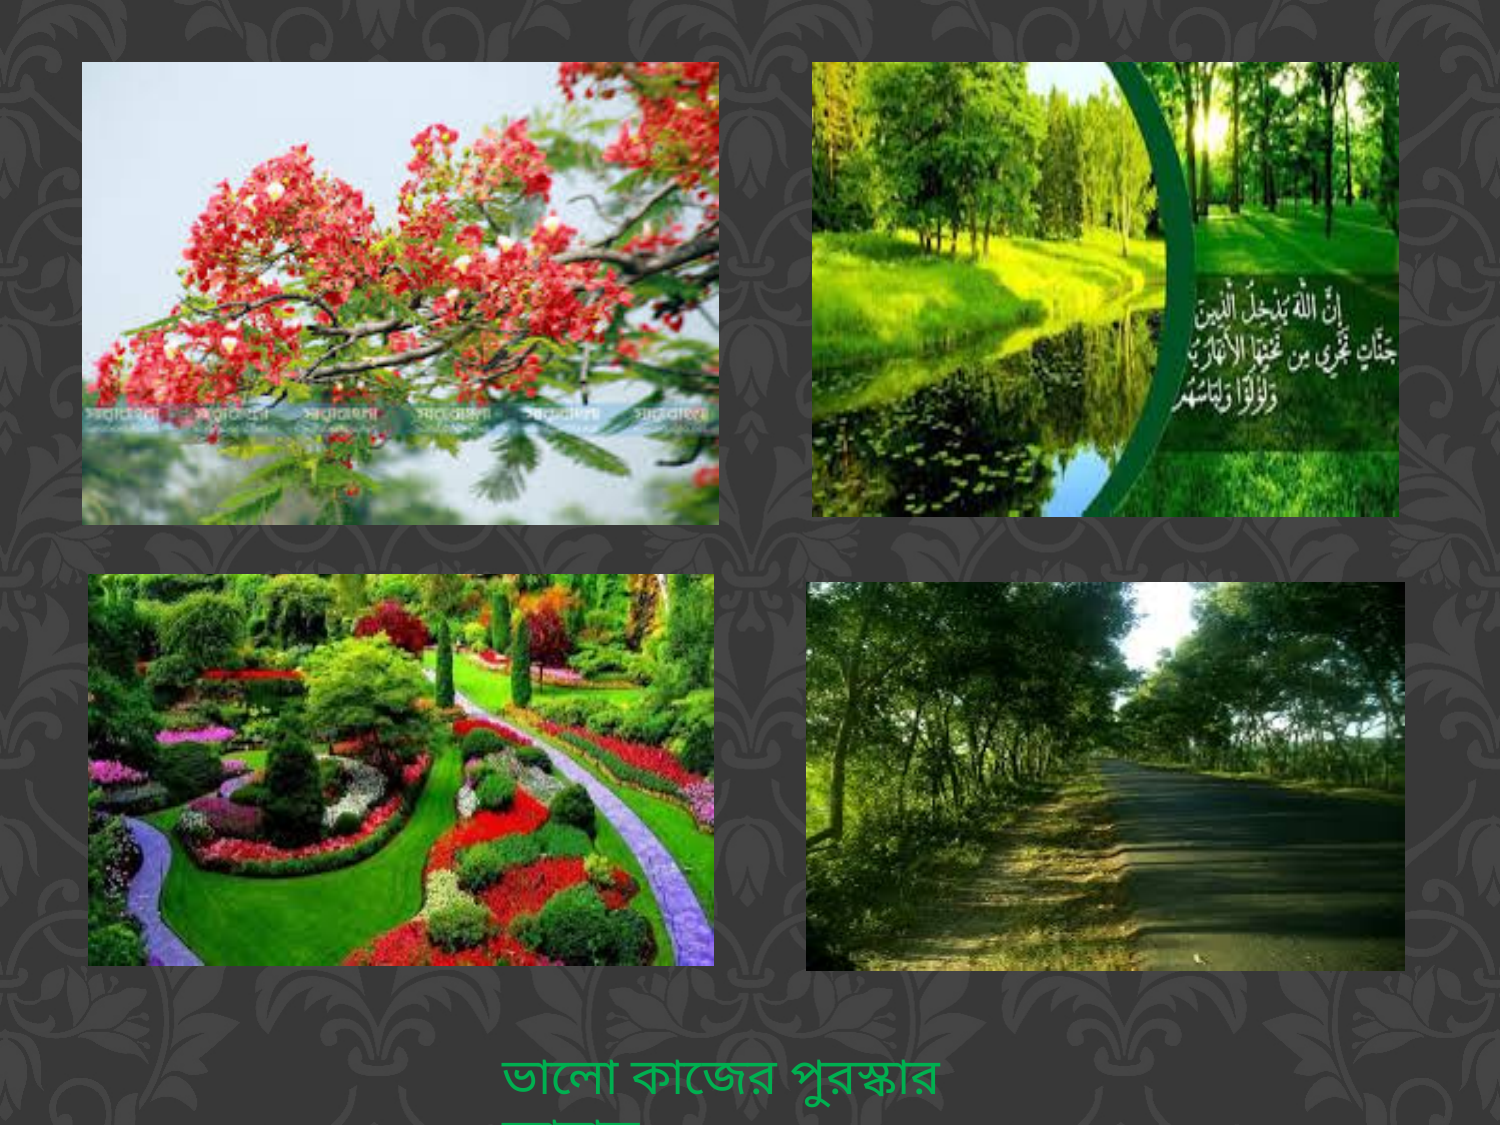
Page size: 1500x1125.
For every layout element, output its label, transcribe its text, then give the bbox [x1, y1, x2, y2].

picture [812, 62, 1399, 517]
picture [805, 582, 1405, 971]
picture [82, 62, 719, 525]
picture [87, 574, 714, 966]
text_box ভালো কাজের পুরস্কার জান্নাত [487, 1037, 1000, 1125]
